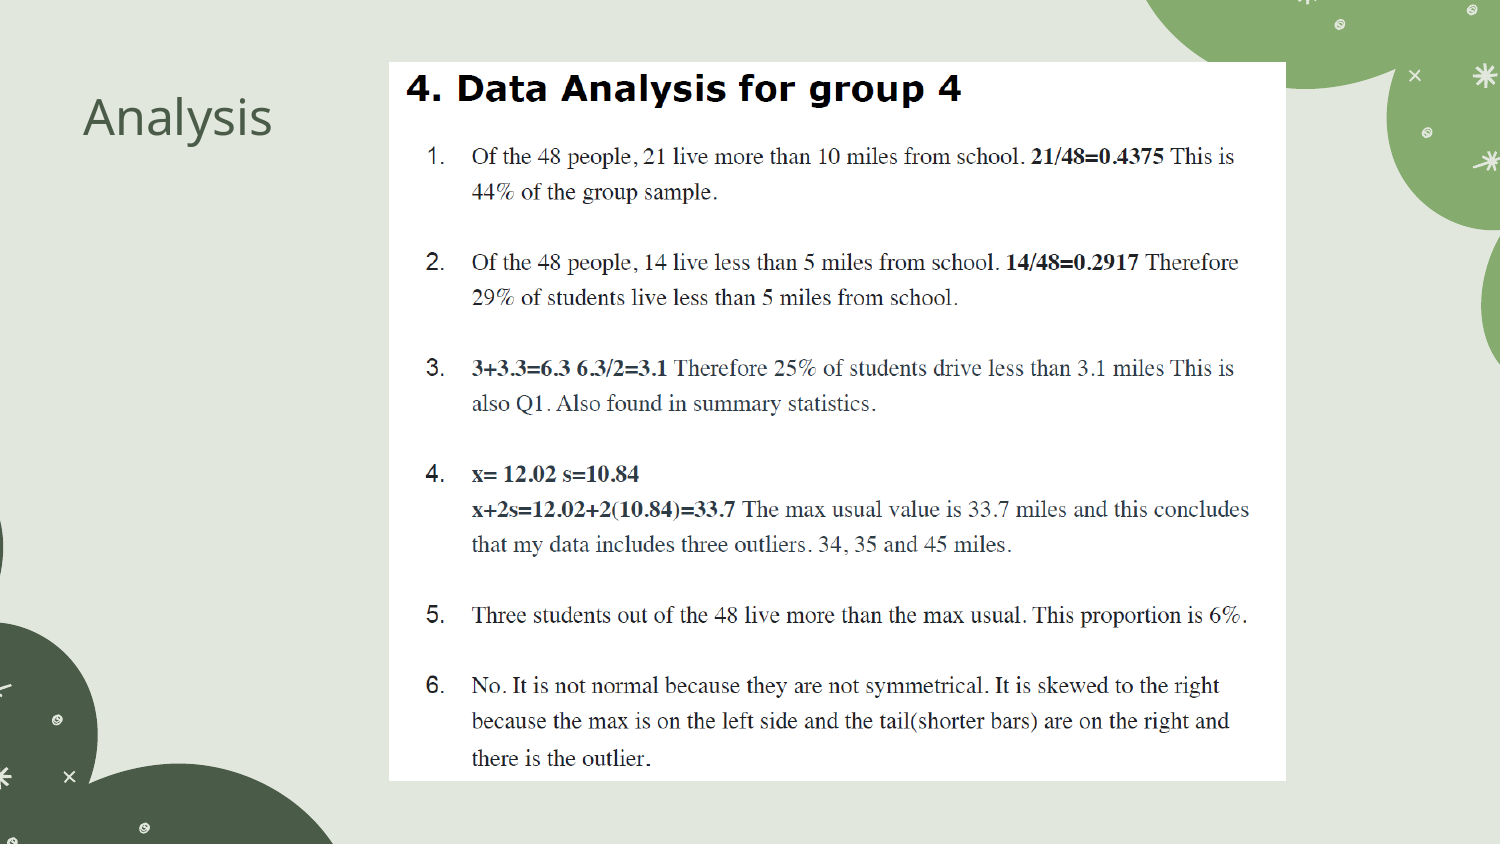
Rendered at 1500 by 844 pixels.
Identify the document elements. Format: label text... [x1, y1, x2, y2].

picture [389, 62, 1287, 782]
subtitle Analysis [68, 61, 390, 353]
